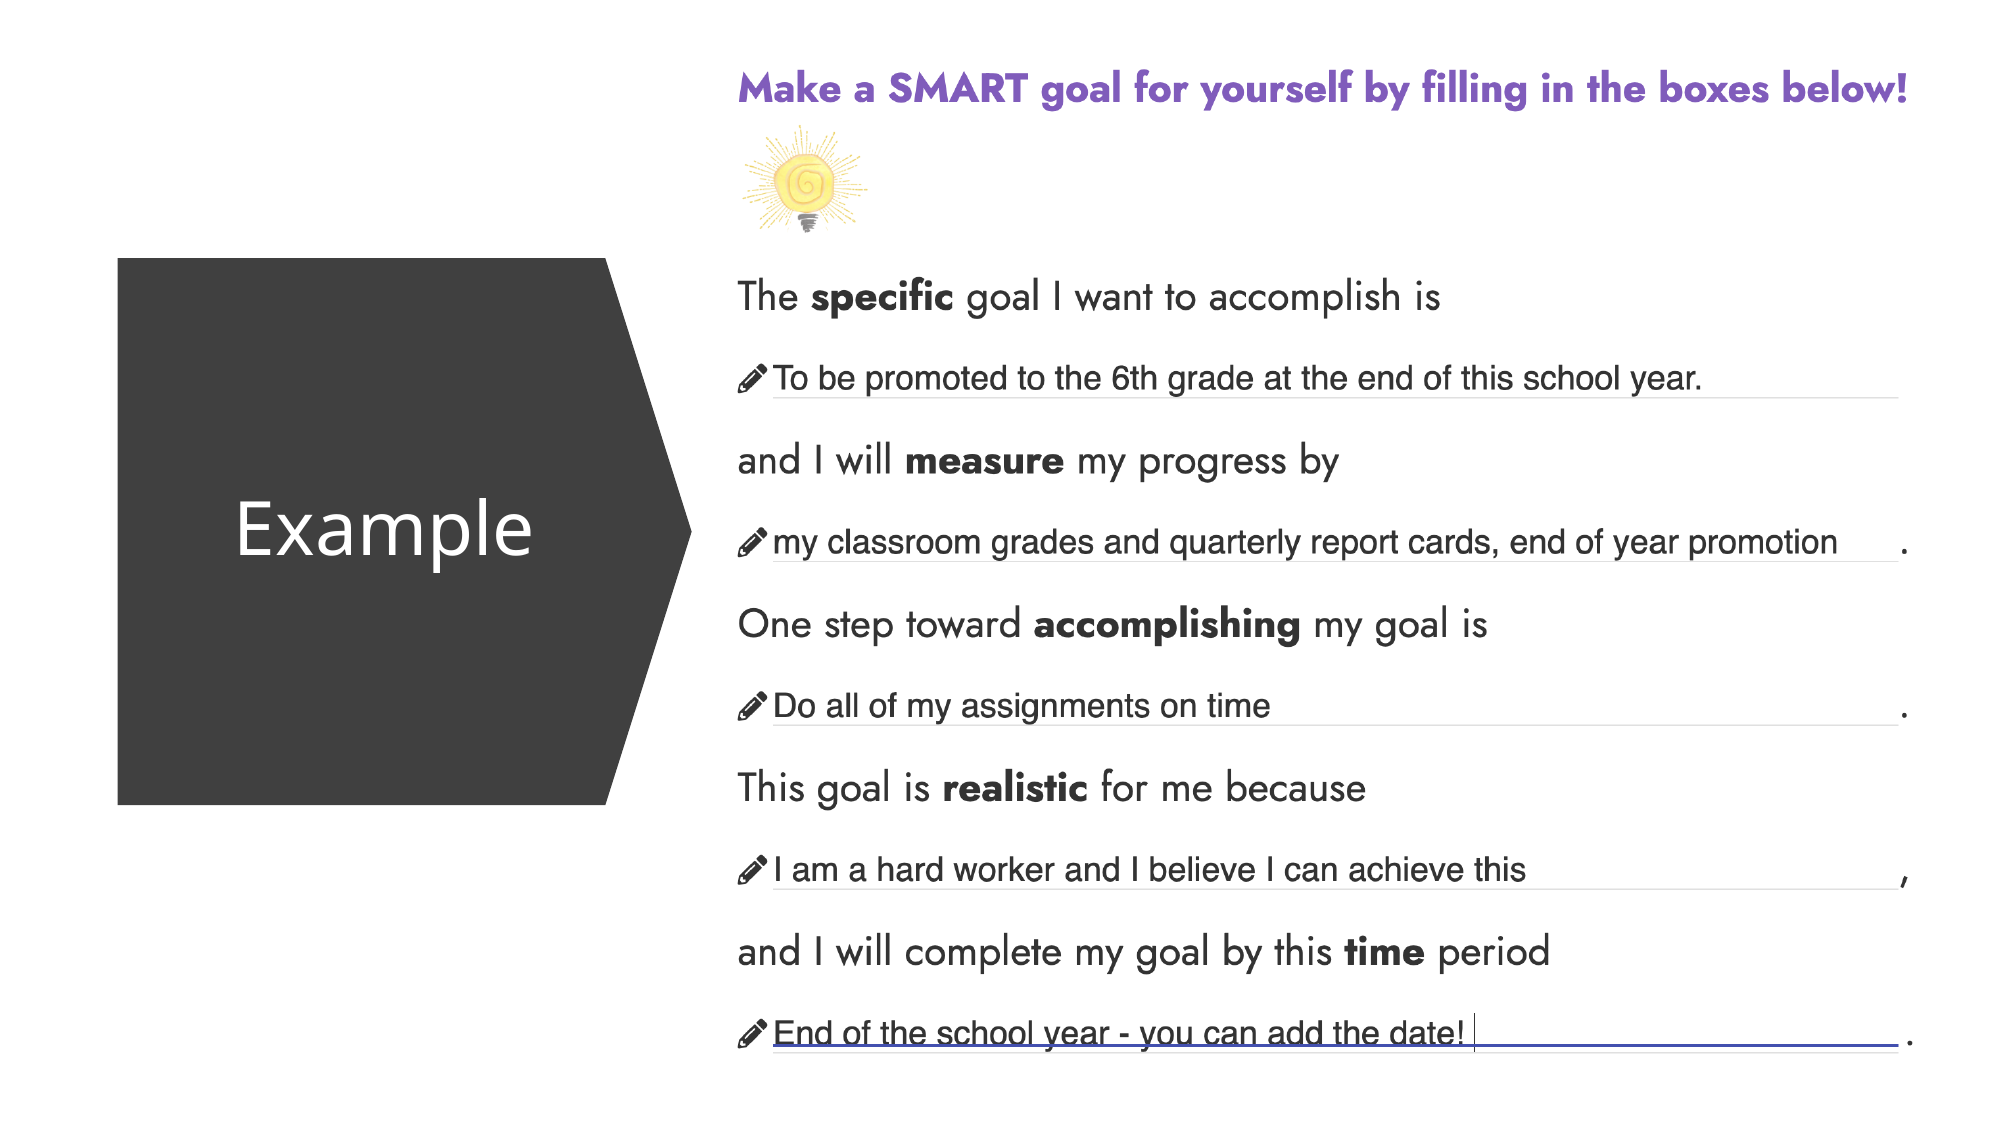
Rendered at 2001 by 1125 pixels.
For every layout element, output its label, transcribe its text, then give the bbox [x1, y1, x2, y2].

text_box [116, 257, 693, 807]
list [704, 46, 1986, 1079]
title Example [168, 322, 601, 741]
